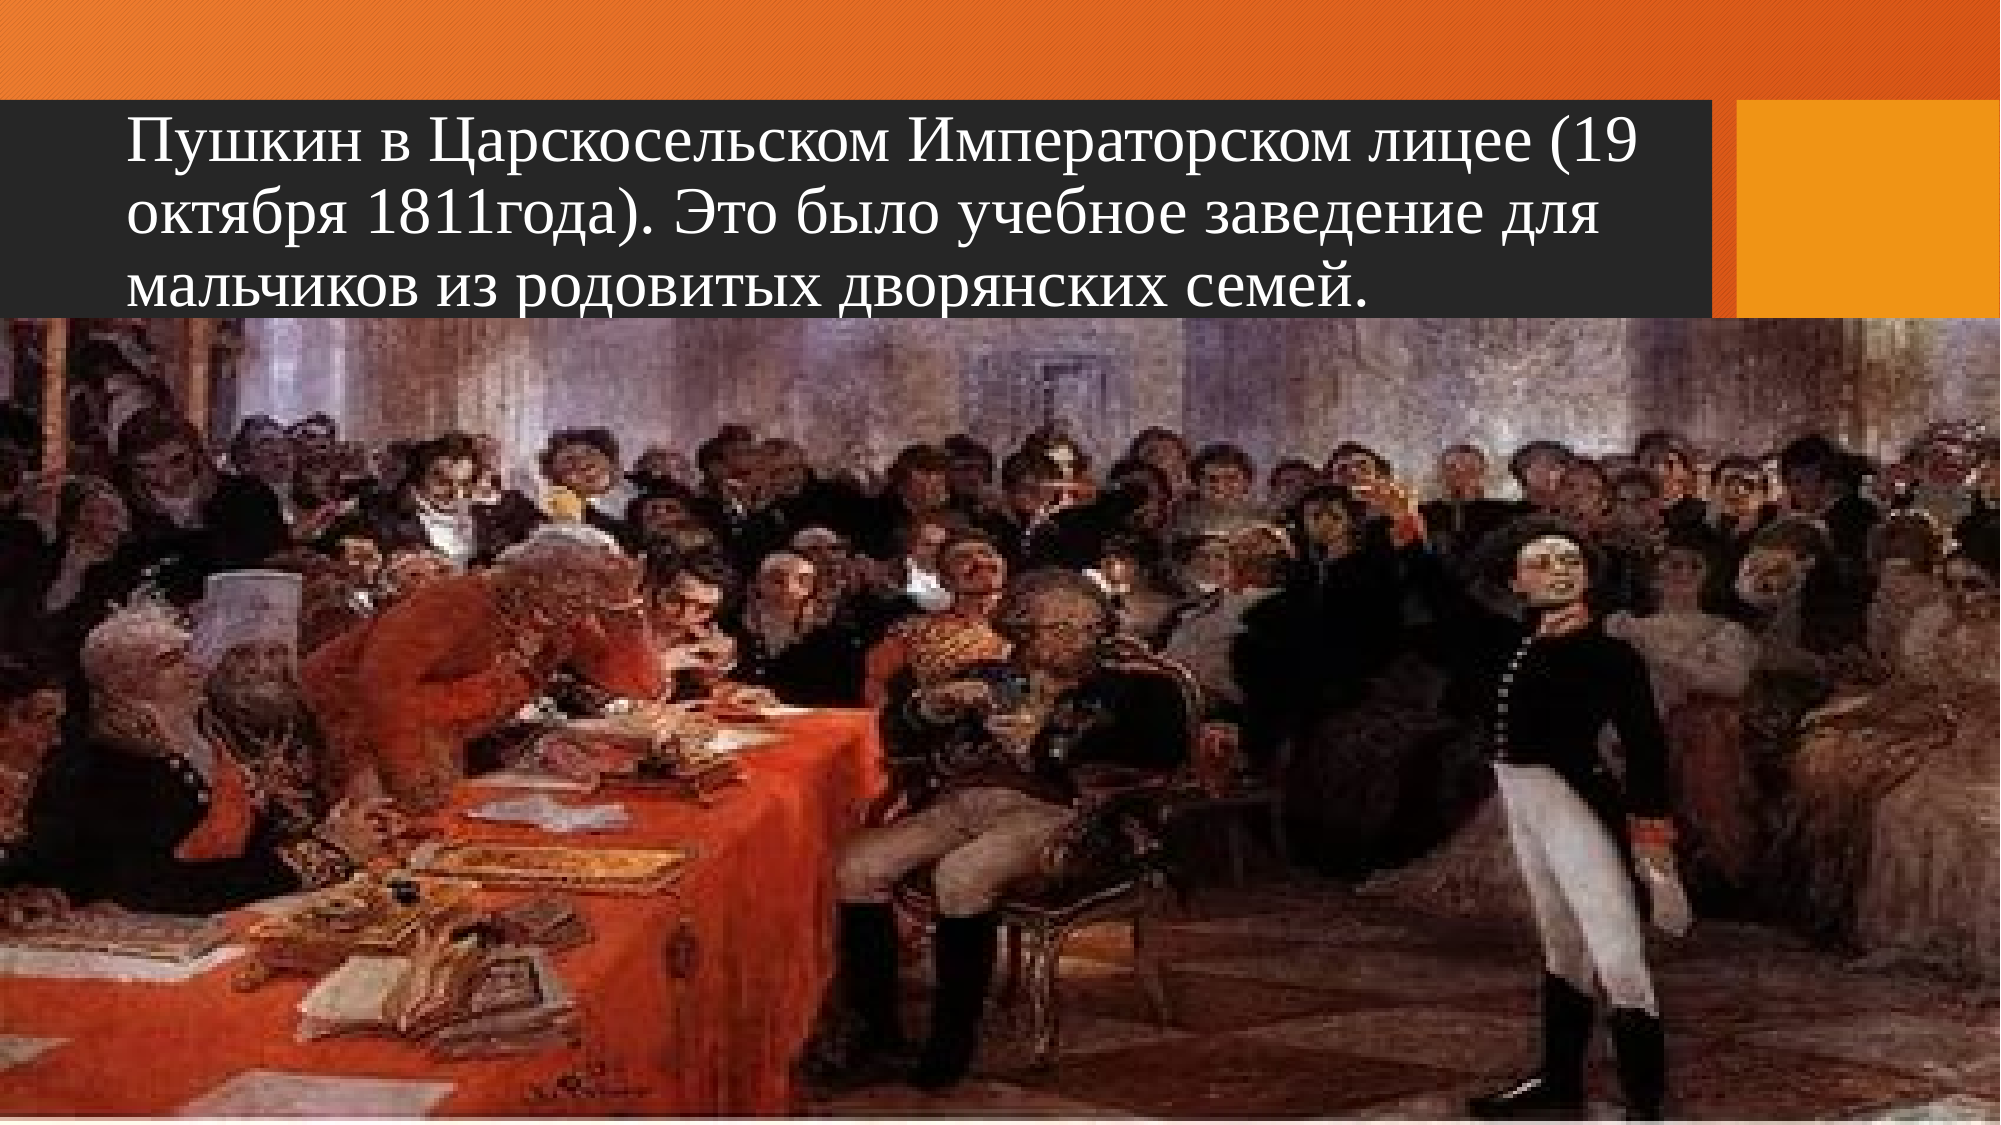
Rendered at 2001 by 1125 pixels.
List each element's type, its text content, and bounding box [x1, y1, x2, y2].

title Пушкин в Царскосельском Императорском лицее (19 октября 1811года). Это было учебное заведение для мальчиков из родовитых дворянских семей. [111, 92, 1689, 318]
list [0, 318, 2000, 1125]
